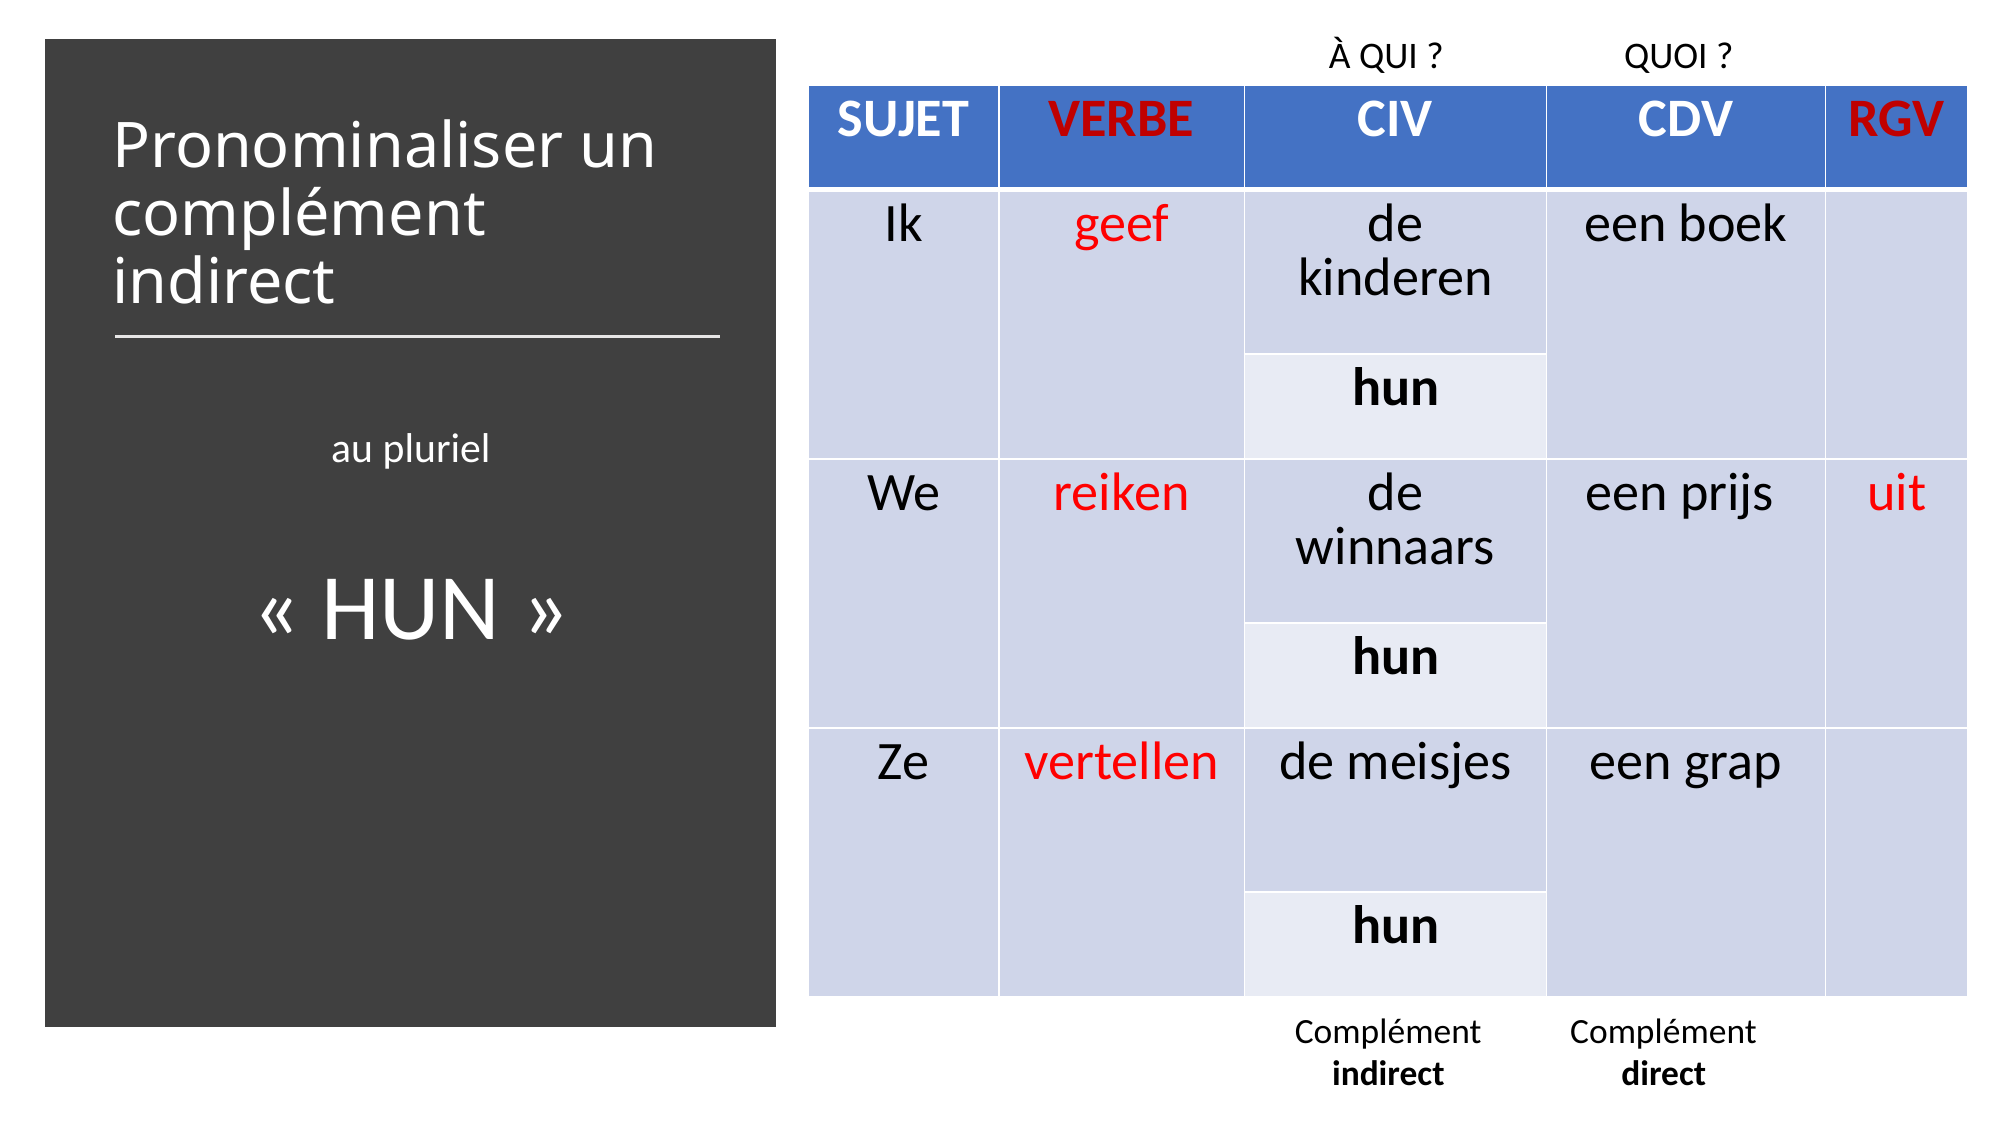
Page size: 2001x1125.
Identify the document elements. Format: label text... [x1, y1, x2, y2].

list au pluriel « HUN » [97, 348, 725, 967]
table_header VERBE [1000, 86, 1244, 187]
table_header CIV [1245, 86, 1546, 187]
table_cell hun [1245, 624, 1546, 727]
table_cell de kinderen [1245, 192, 1546, 353]
table_cell een prijs [1547, 460, 1825, 727]
text_box QUOI ? [1609, 24, 1758, 84]
table_cell hun [1245, 355, 1546, 458]
table_cell de winnaars [1245, 460, 1546, 622]
table_cell We [809, 460, 998, 727]
table_cell Ik [809, 192, 998, 458]
table_header SUJET [809, 86, 998, 187]
table_cell de meisjes [1245, 729, 1546, 891]
text_box Complément indirect [1243, 1000, 1518, 1101]
table_cell uit [1826, 460, 1967, 727]
table_cell [1826, 192, 1967, 458]
text_box [54, 49, 767, 1018]
table_cell een grap [1547, 729, 1825, 996]
table_cell reiken [1000, 460, 1244, 727]
table_cell [1826, 729, 1967, 996]
text_box À QUI ? [1314, 24, 1463, 84]
text_box Complément direct [1518, 1000, 1809, 1101]
title Pronominaliser un complément indirect [97, 105, 725, 326]
table_cell hun [1245, 893, 1546, 996]
table_cell geef [1000, 192, 1244, 458]
table_cell een boek [1547, 192, 1825, 458]
table_header RGV [1826, 86, 1967, 187]
table_cell Ze [809, 729, 998, 996]
table_header CDV [1547, 86, 1825, 187]
table_cell vertellen [1000, 729, 1244, 996]
